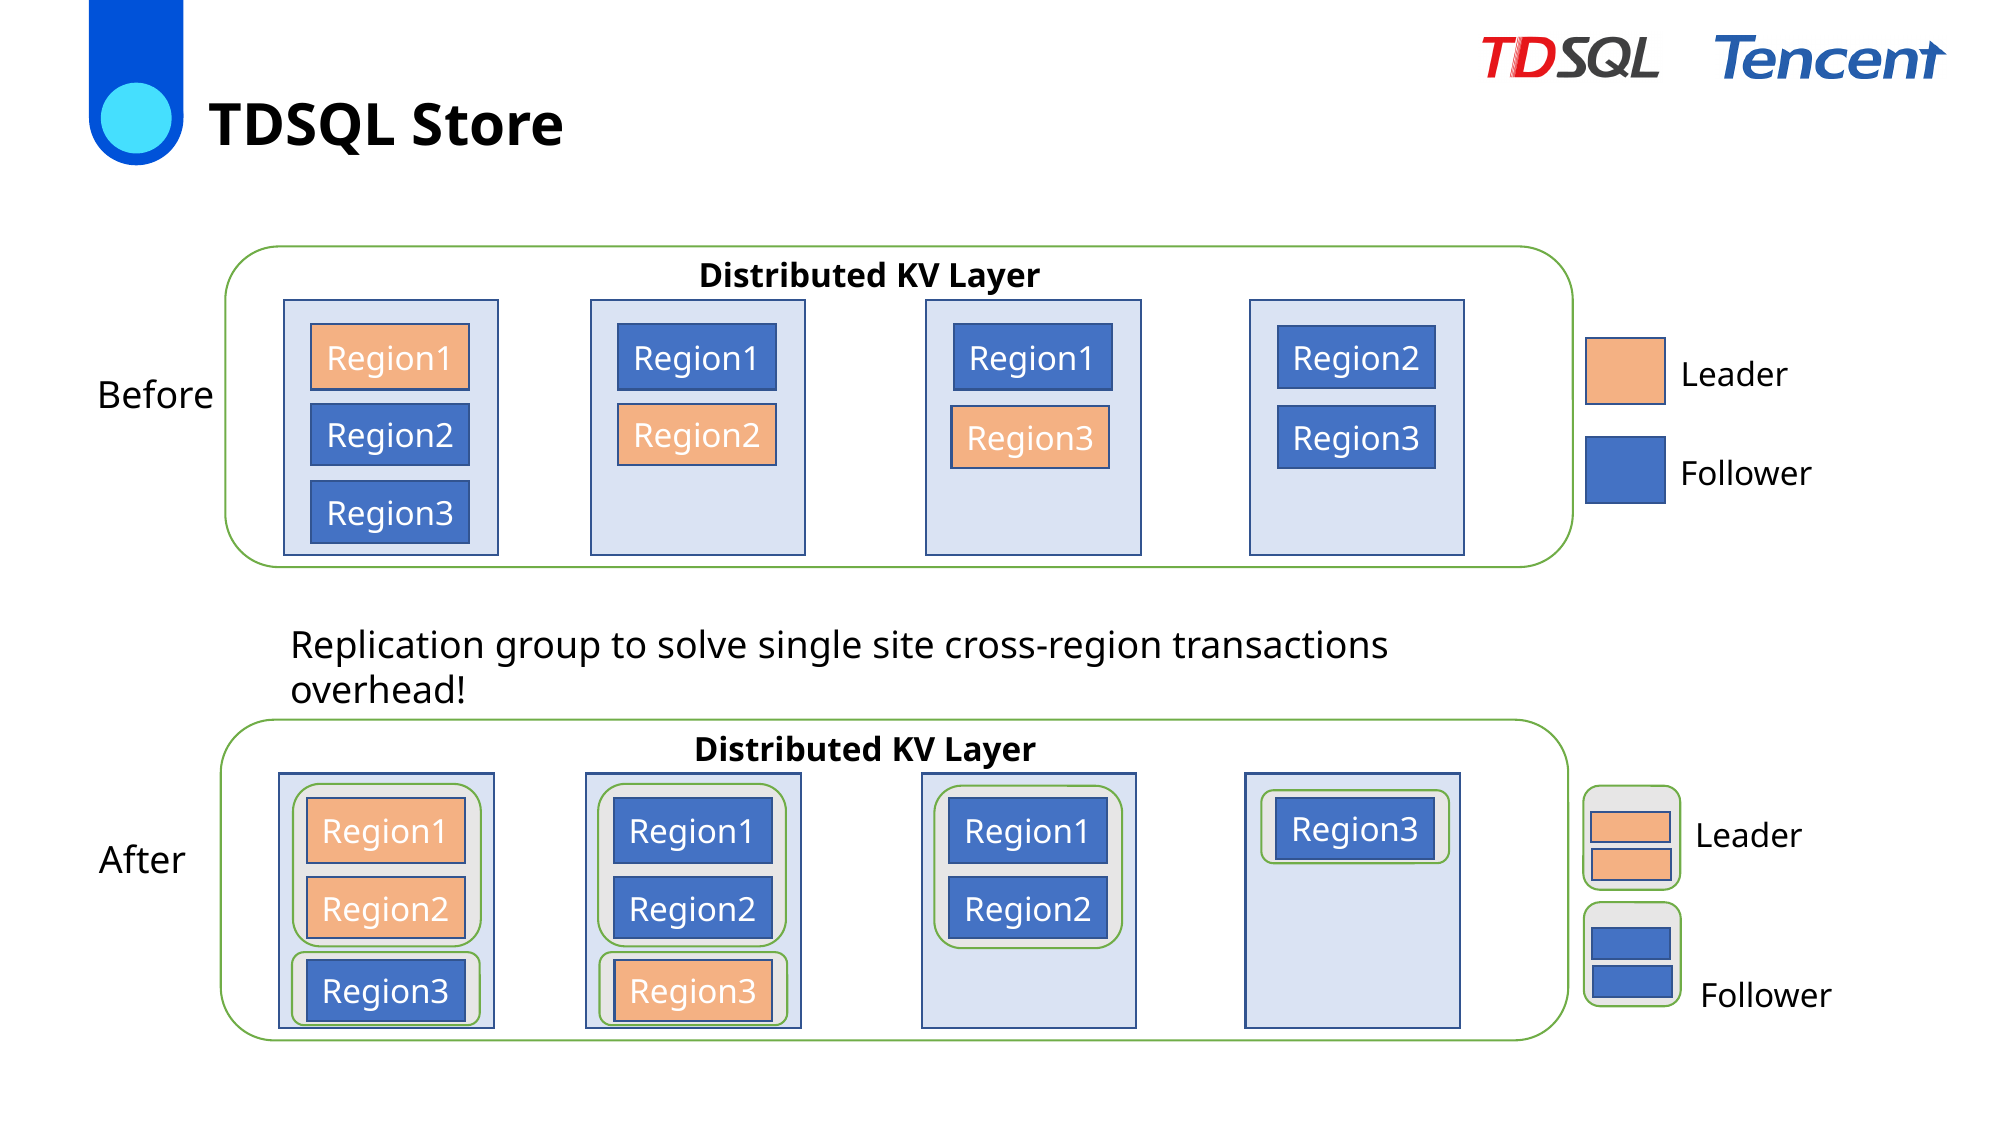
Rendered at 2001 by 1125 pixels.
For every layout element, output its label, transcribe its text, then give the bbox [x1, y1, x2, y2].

text_box [1585, 436, 1666, 504]
text_box Before [82, 363, 230, 423]
text_box Region3 [310, 480, 470, 544]
text_box [921, 772, 1137, 1029]
text_box Region1 [306, 797, 466, 864]
text_box [925, 299, 1142, 556]
text_box TDSQL Store [194, 80, 580, 165]
text_box Region3 [306, 959, 466, 1022]
text_box [598, 951, 789, 1027]
text_box Region3 [1277, 405, 1436, 469]
text_box Leader [1665, 345, 1900, 401]
text_box Region2 [310, 403, 470, 466]
text_box [278, 772, 495, 1029]
text_box Replication group to solve single site cross-region transactions overhead! [275, 613, 1514, 719]
text_box [53, 183, 1891, 1113]
text_box Distributed KV Layer [683, 247, 1070, 302]
text_box [1585, 337, 1666, 405]
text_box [88, 0, 184, 166]
text_box Follower [1665, 444, 1944, 500]
text_box Distributed KV Layer [679, 720, 1066, 775]
text_box [291, 782, 482, 948]
text_box After [84, 829, 201, 889]
text_box [1249, 299, 1465, 556]
text_box [1244, 772, 1461, 1029]
text_box Region1 [948, 797, 1108, 864]
text_box Leader [1680, 807, 1914, 862]
picture [1478, 31, 1663, 83]
text_box [290, 951, 481, 1027]
text_box [224, 245, 1574, 569]
text_box [933, 784, 1124, 950]
text_box [1591, 848, 1672, 881]
text_box [219, 718, 1570, 1042]
text_box Region3 [1275, 797, 1435, 860]
text_box Region3 [613, 959, 773, 1022]
text_box [283, 299, 499, 556]
text_box Follower [1685, 966, 1964, 1022]
text_box Region2 [948, 876, 1108, 939]
text_box Region2 [613, 876, 773, 939]
text_box Region1 [617, 323, 777, 391]
text_box Region2 [617, 403, 777, 466]
text_box [1260, 789, 1451, 865]
text_box [1590, 811, 1671, 843]
text_box Region1 [310, 323, 470, 391]
text_box Region1 [613, 797, 773, 864]
text_box Region1 [953, 323, 1113, 391]
text_box [590, 299, 806, 556]
text_box Region2 [1277, 325, 1436, 389]
text_box [1592, 965, 1673, 998]
text_box Region3 [950, 405, 1110, 469]
text_box Region2 [306, 876, 466, 939]
text_box [585, 772, 802, 1029]
text_box [1582, 901, 1682, 1008]
text_box [1591, 927, 1671, 960]
picture [1715, 35, 1947, 79]
text_box [597, 782, 787, 948]
